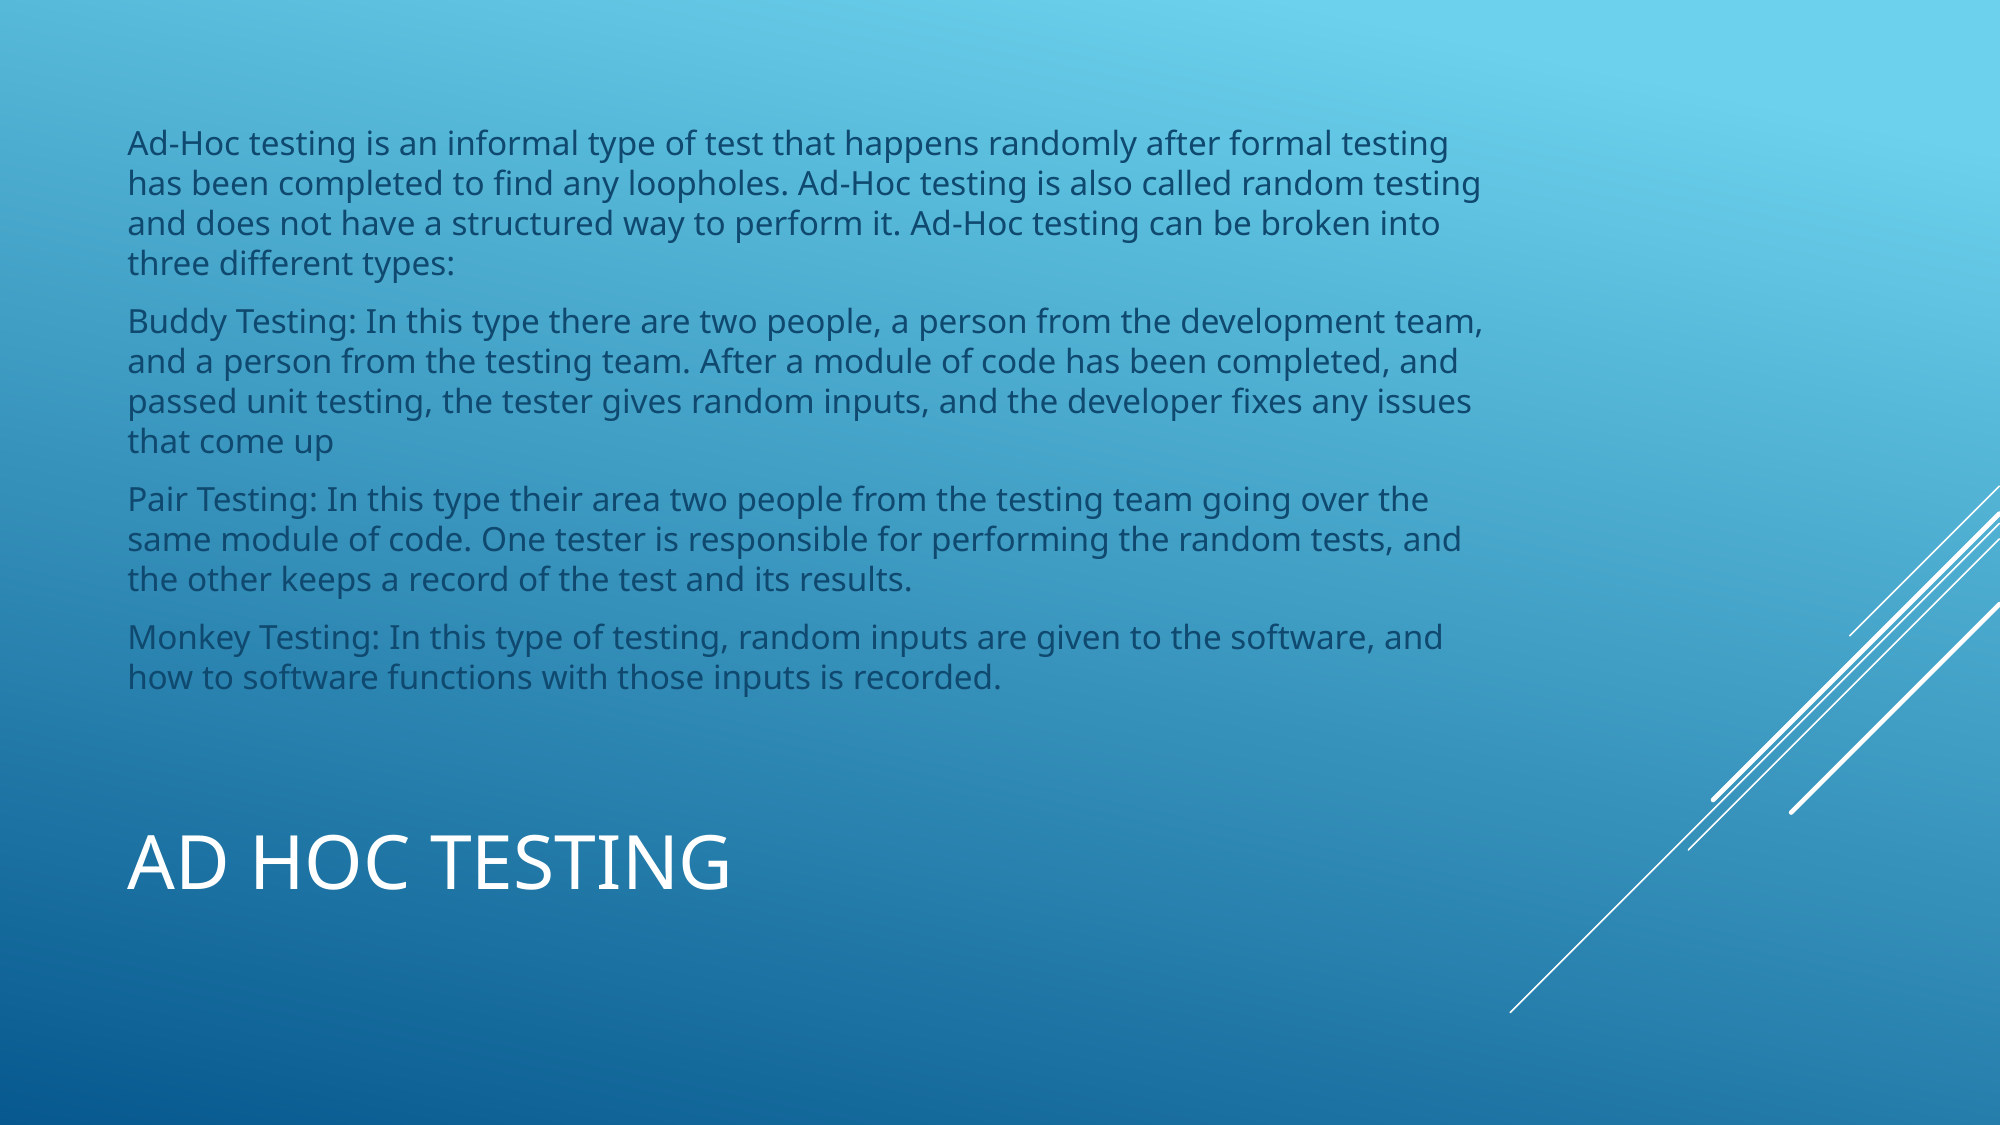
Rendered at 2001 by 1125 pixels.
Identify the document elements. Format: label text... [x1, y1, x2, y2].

title Ad Hoc Testing [112, 736, 1513, 984]
list Ad-Hoc testing is an informal type of test that happens randomly after formal testing has been completed to find any loopholes. Ad-Hoc testing is also called random testing and does not have a structured way to perform it. Ad-Hoc testing can be broken into three different types: Buddy Testing: In this type there are two people, a person from the development team, and a person from the testing team. After a module of code has been completed, and passed unit testing, the tester gives random inputs, and the developer fixes any issues that come up Pair Testing: In this type their area two people from the testing team going over the same module of code. One tester is responsible for performing the random tests, and the other keeps a record of the test and its results. Monkey Testing: In this type of testing, random inputs are given to the software, and how to software functions with those inputs is recorded. [112, 112, 1513, 706]
